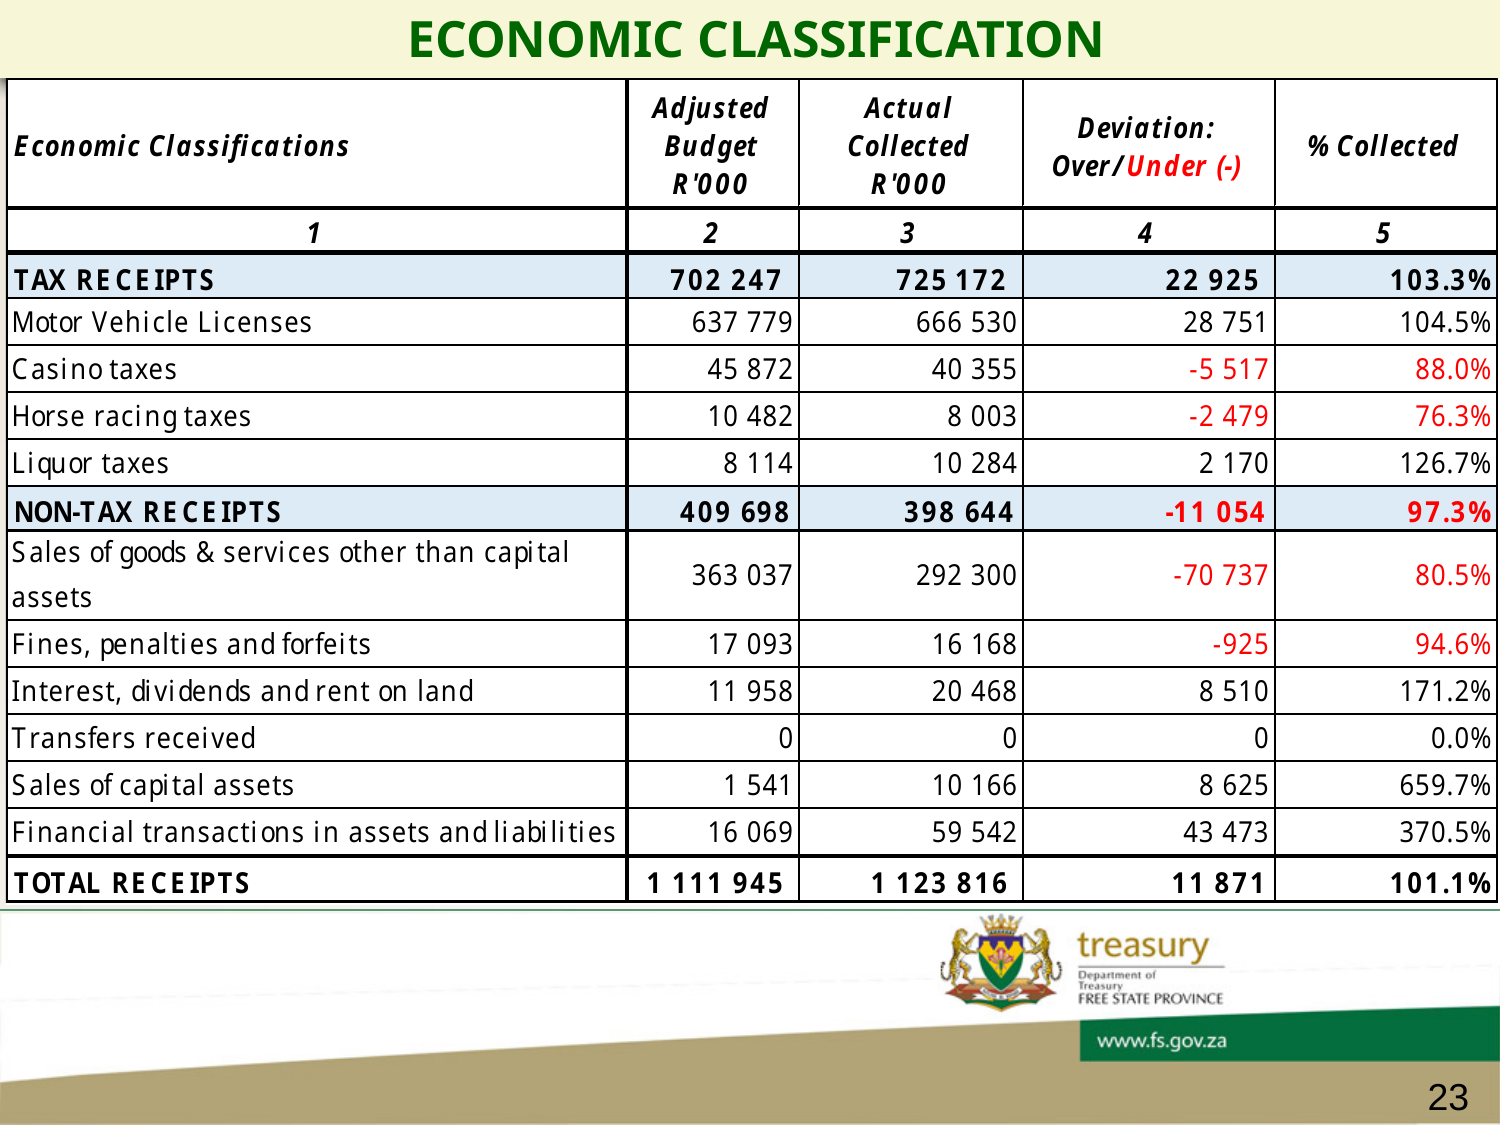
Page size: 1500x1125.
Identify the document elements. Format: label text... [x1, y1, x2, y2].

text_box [5, 77, 1500, 906]
title ECONOMIC CLASSIFICATION [0, 0, 1500, 79]
picture [0, 79, 1500, 1125]
text_box 23 [1411, 1065, 1484, 1125]
